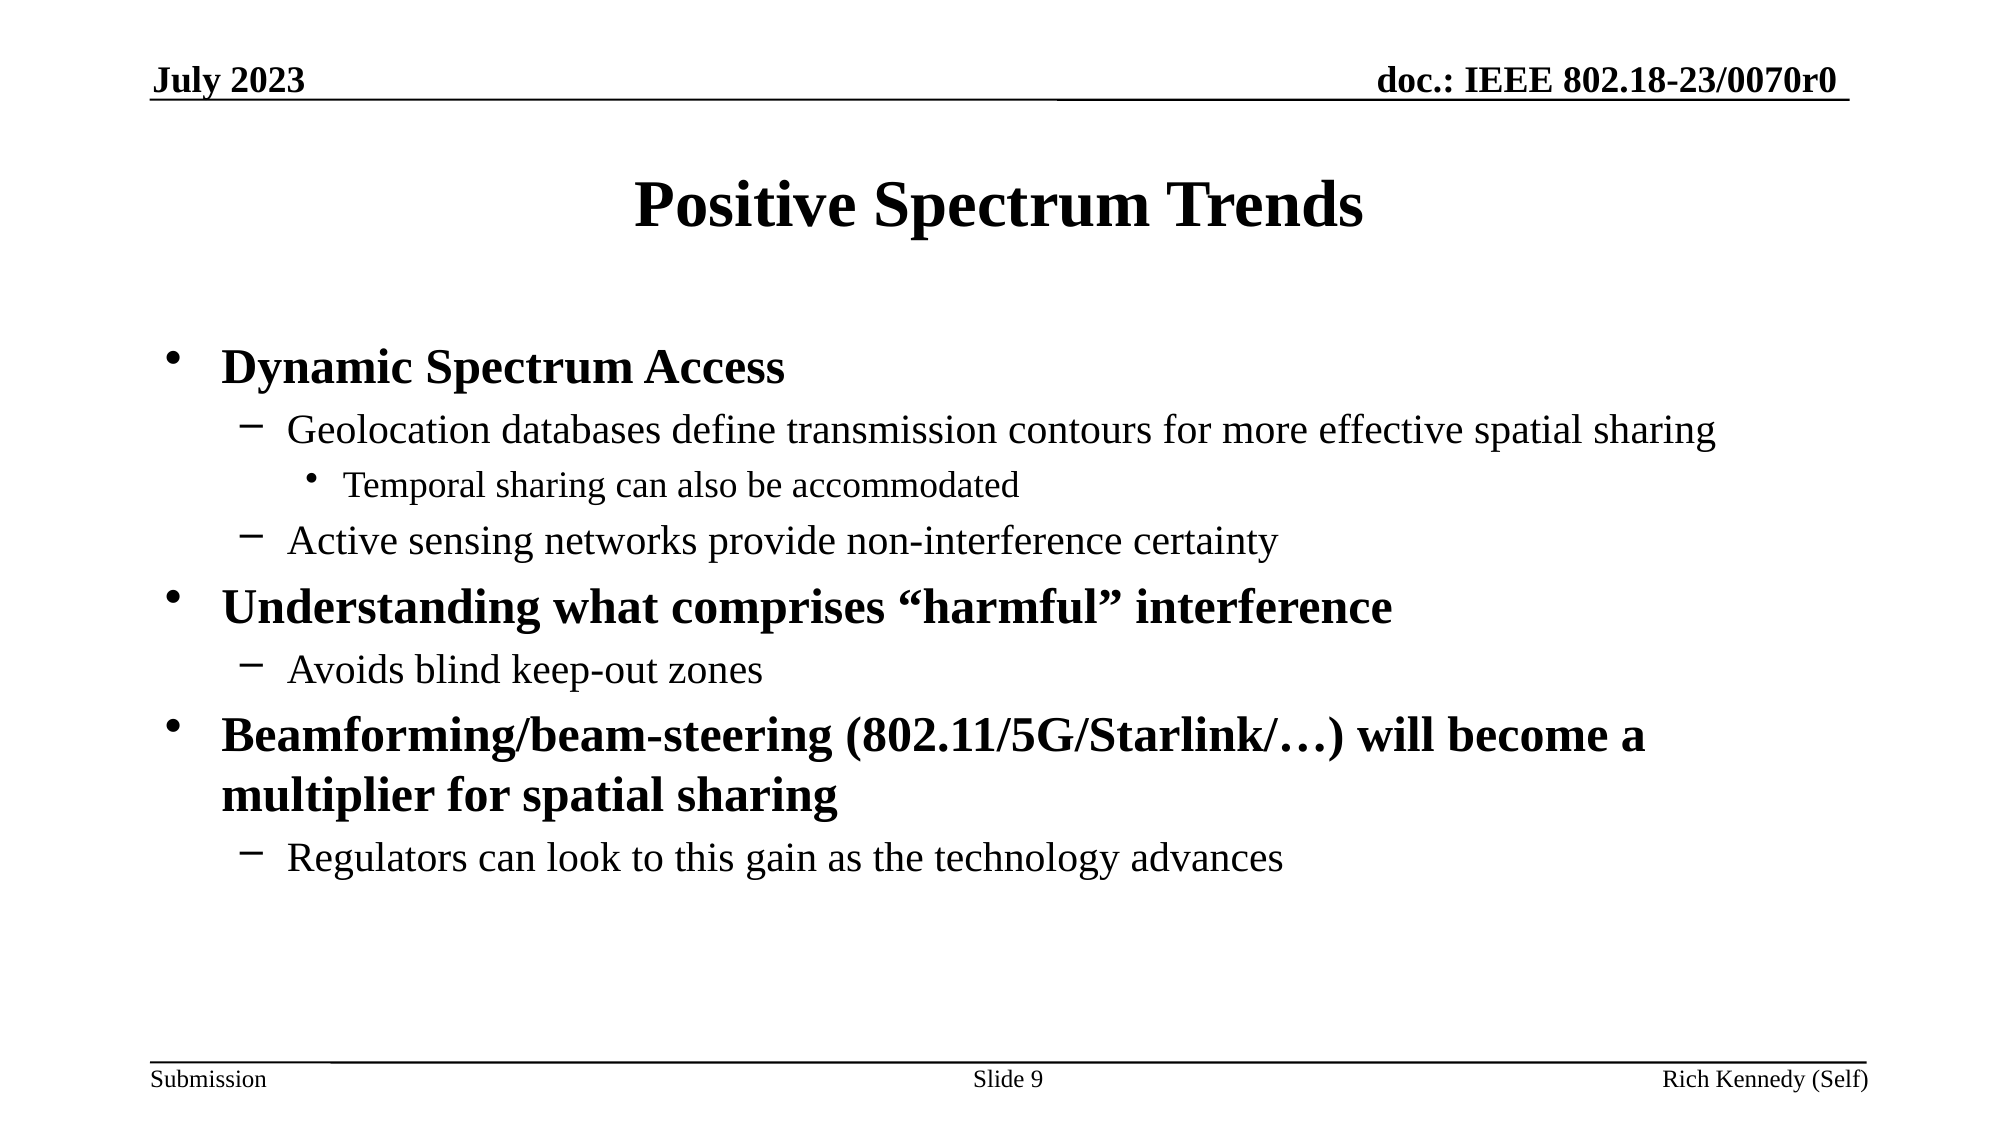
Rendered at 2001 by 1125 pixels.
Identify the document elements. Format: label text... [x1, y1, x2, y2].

list Dynamic Spectrum Access Geolocation databases define transmission contours for more effective spatial sharing Temporal sharing can also be accommodated Active sensing networks provide non-interference certainty Understanding what comprises “harmful” interference Avoids blind keep-out zones Beamforming/beam-steering (802.11/5G/Starlink/…) will become a multiplier for spatial sharing Regulators can look to this gain as the technology advances [149, 326, 1850, 1002]
title Positive Spectrum Trends [150, 112, 1850, 288]
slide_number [152, 54, 354, 101]
footer Rich Kennedy (Self) [1564, 1061, 1869, 1093]
slide_number Slide 9 [964, 1061, 1053, 1093]
